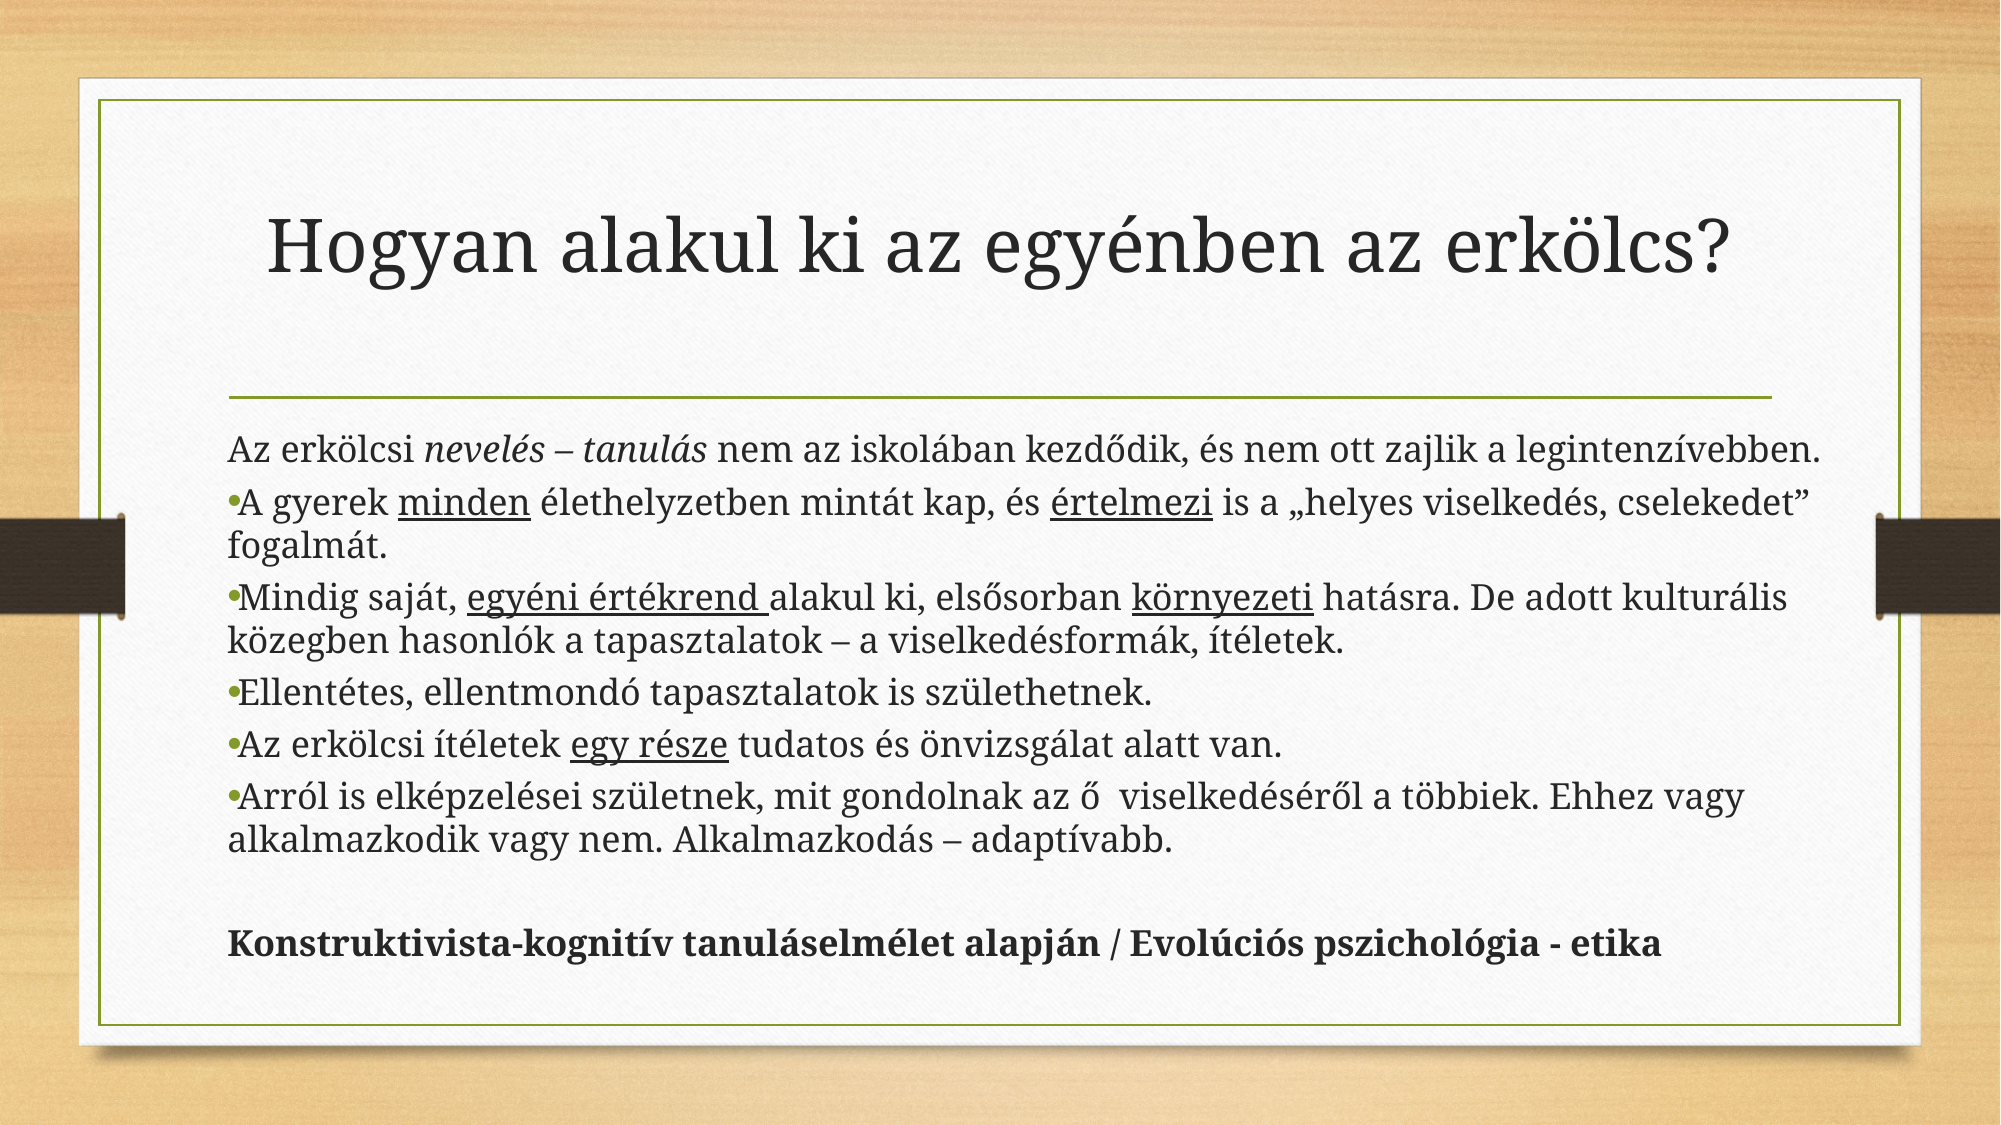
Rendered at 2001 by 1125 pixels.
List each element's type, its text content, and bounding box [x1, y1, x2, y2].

list Az erkölcsi nevelés – tanulás nem az iskolában kezdődik, és nem ott zajlik a legintenzívebben. A gyerek minden élethelyzetben mintát kap, és értelmezi is a „helyes viselkedés, cselekedet” fogalmát. Mindig saját, egyéni értékrend alakul ki, elsősorban környezeti hatásra. De adott kulturális közegben hasonlók a tapasztalatok – a viselkedésformák, ítéletek. Ellentétes, ellentmondó tapasztalatok is születhetnek. Az erkölcsi ítéletek egy része tudatos és önvizsgálat alatt van. Arról is elképzelései születnek, mit gondolnak az ő viselkedéséről a többiek. Ehhez vagy alkalmazkodik vagy nem. Alkalmazkodás – adaptívabb. Konstruktivista-kognitív tanuláselmélet alapján / Evolúciós pszichológia - etika [212, 419, 1841, 990]
title Hogyan alakul ki az egyénben az erkölcs? [212, 161, 1788, 324]
picture [0, 0, 2001, 1125]
